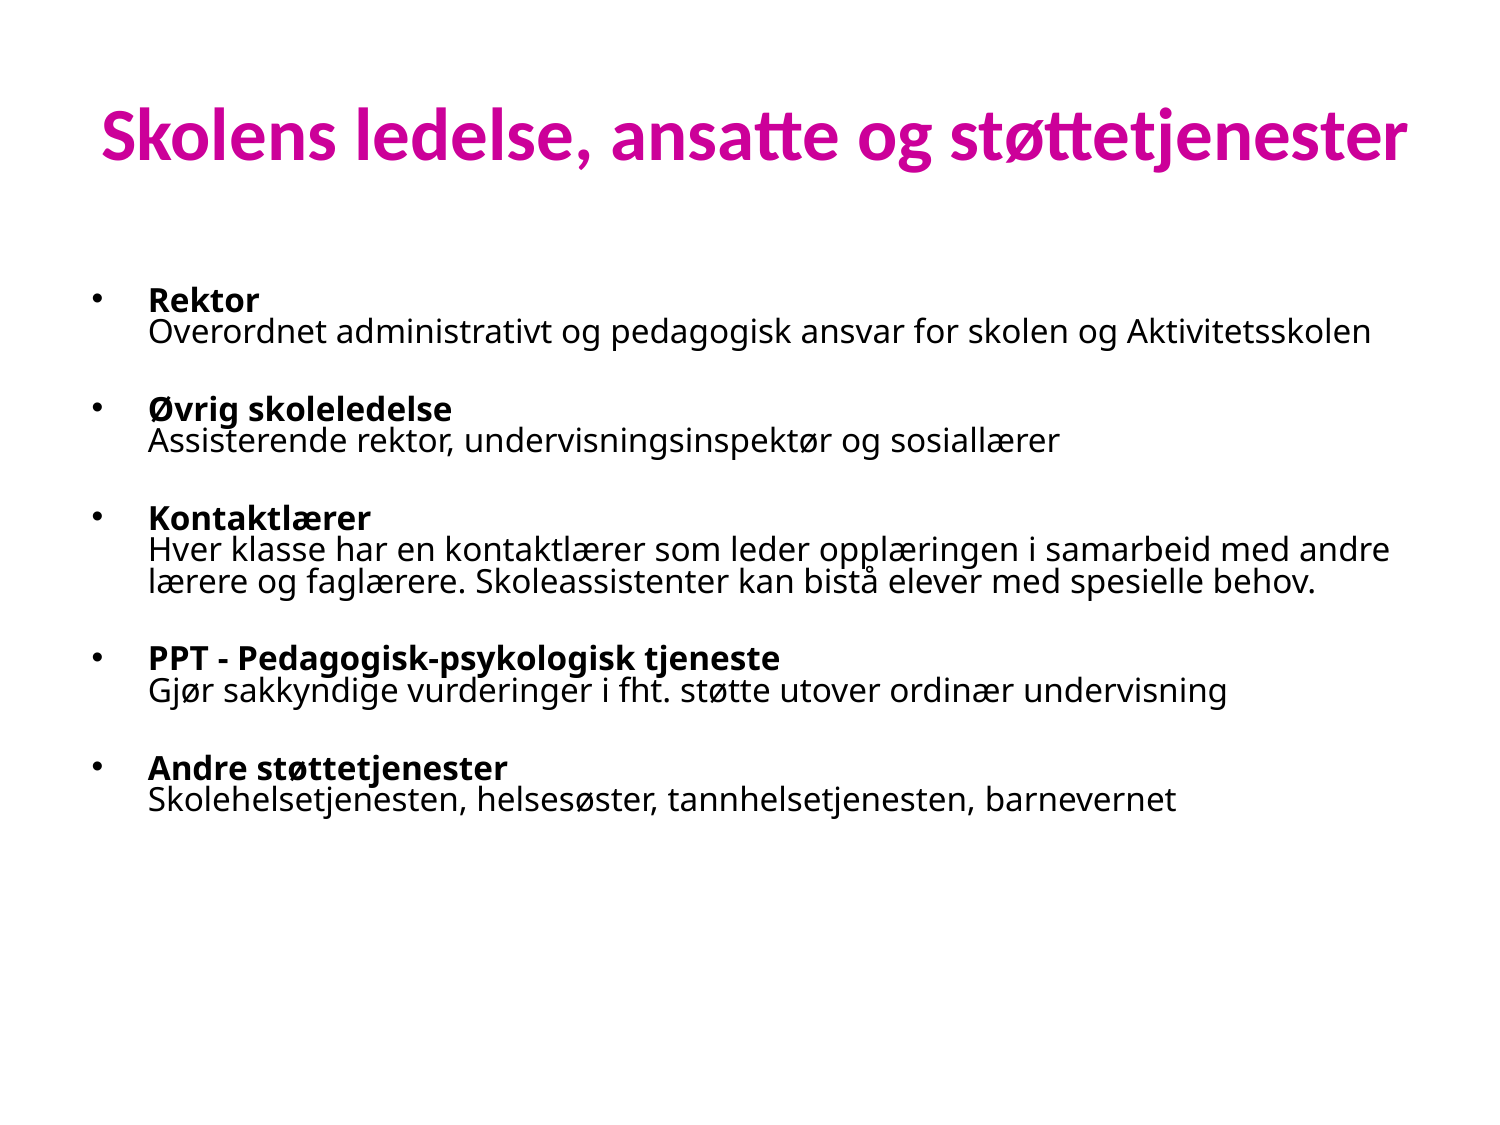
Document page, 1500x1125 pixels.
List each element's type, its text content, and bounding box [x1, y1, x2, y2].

list Rektor Overordnet administrativt og pedagogisk ansvar for skolen og Aktivitetsskolen Øvrig skoleledelse Assisterende rektor, undervisningsinspektør og sosiallærer Kontaktlærer Hver klasse har en kontaktlærer som leder opplæringen i samarbeid med andre lærere og faglærere. Skoleassistenter kan bistå elever med spesielle behov. PPT - Pedagogisk-psykologisk tjeneste Gjør sakkyndige vurderinger i fht. støtte utover ordinær undervisning Andre støttetjenester Skolehelsetjenesten, helsesøster, tannhelsetjenesten, barnevernet [76, 278, 1436, 929]
title Skolens ledelse, ansatte og støttetjenester [76, 78, 1436, 256]
